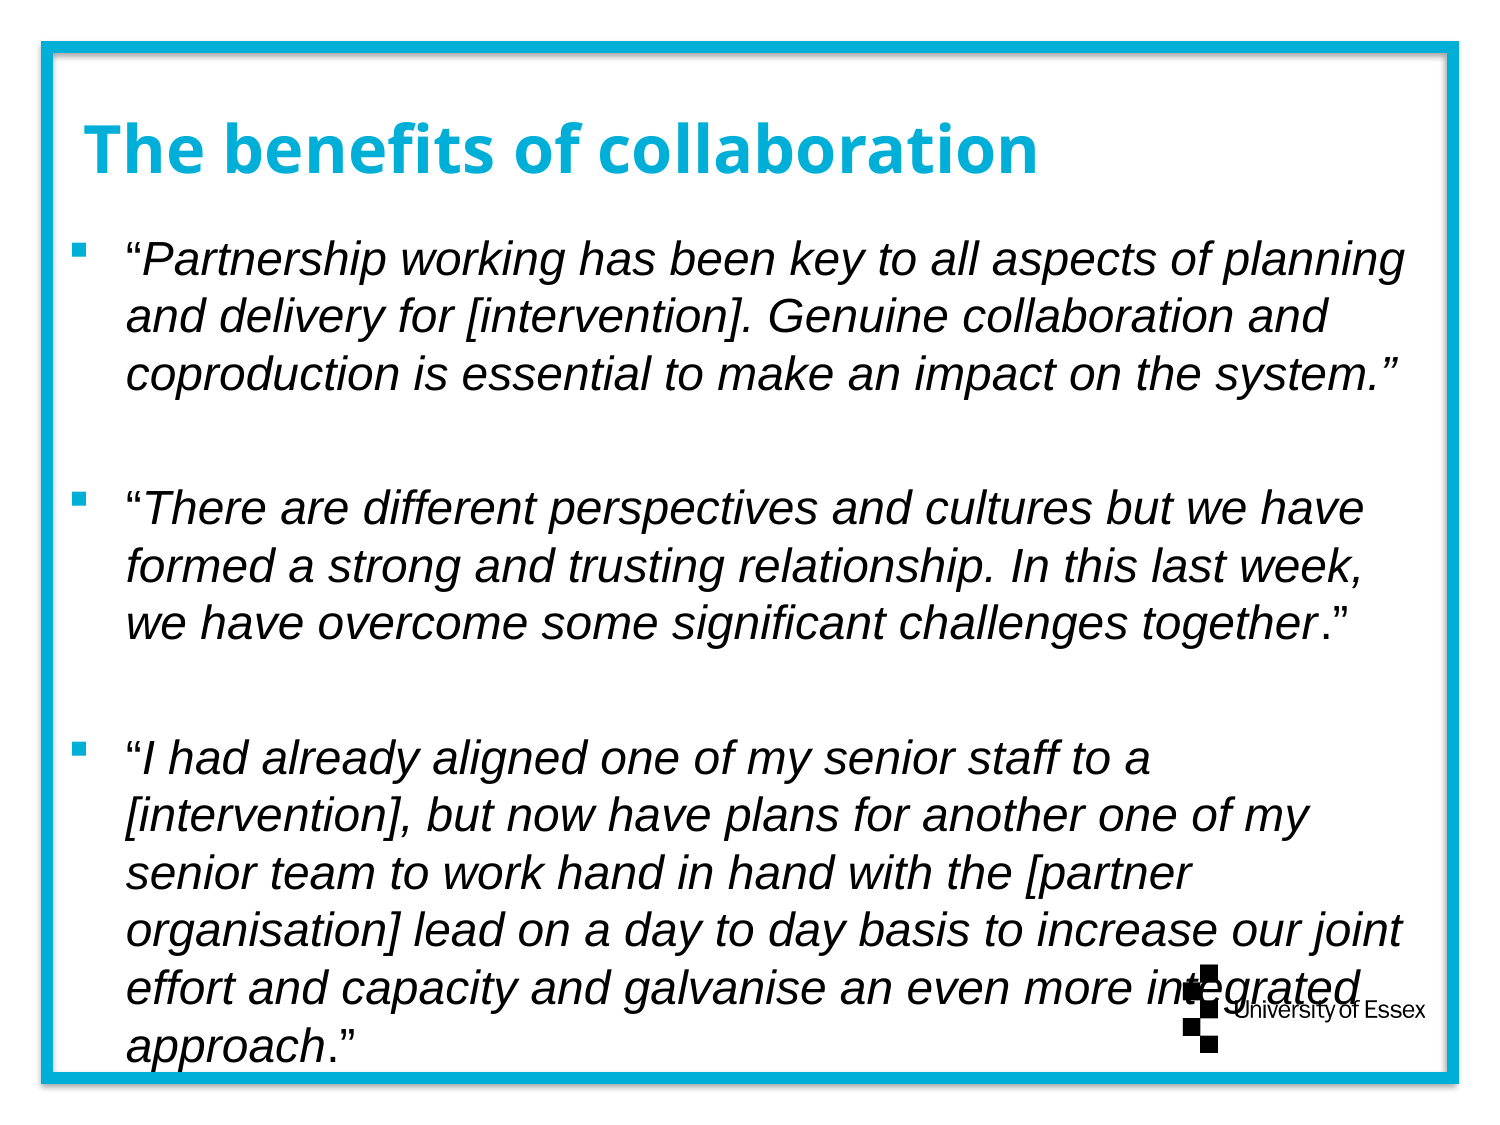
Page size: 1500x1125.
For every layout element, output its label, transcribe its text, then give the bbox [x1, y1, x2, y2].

list “Partnership working has been key to all aspects of planning and delivery for [intervention]. Genuine collaboration and coproduction is essential to make an impact on the system.” “There are different perspectives and cultures but we have formed a strong and trusting relationship. In this last week, we have overcome some significant challenges together.” “I had already aligned one of my senior staff to a [intervention], but now have plans for another one of my senior team to work hand in hand with the [partner organisation] lead on a day to day basis to increase our joint effort and capacity and galvanise an even more integrated approach.” [53, 219, 1447, 1085]
title The benefits of collaboration [68, 76, 1454, 219]
